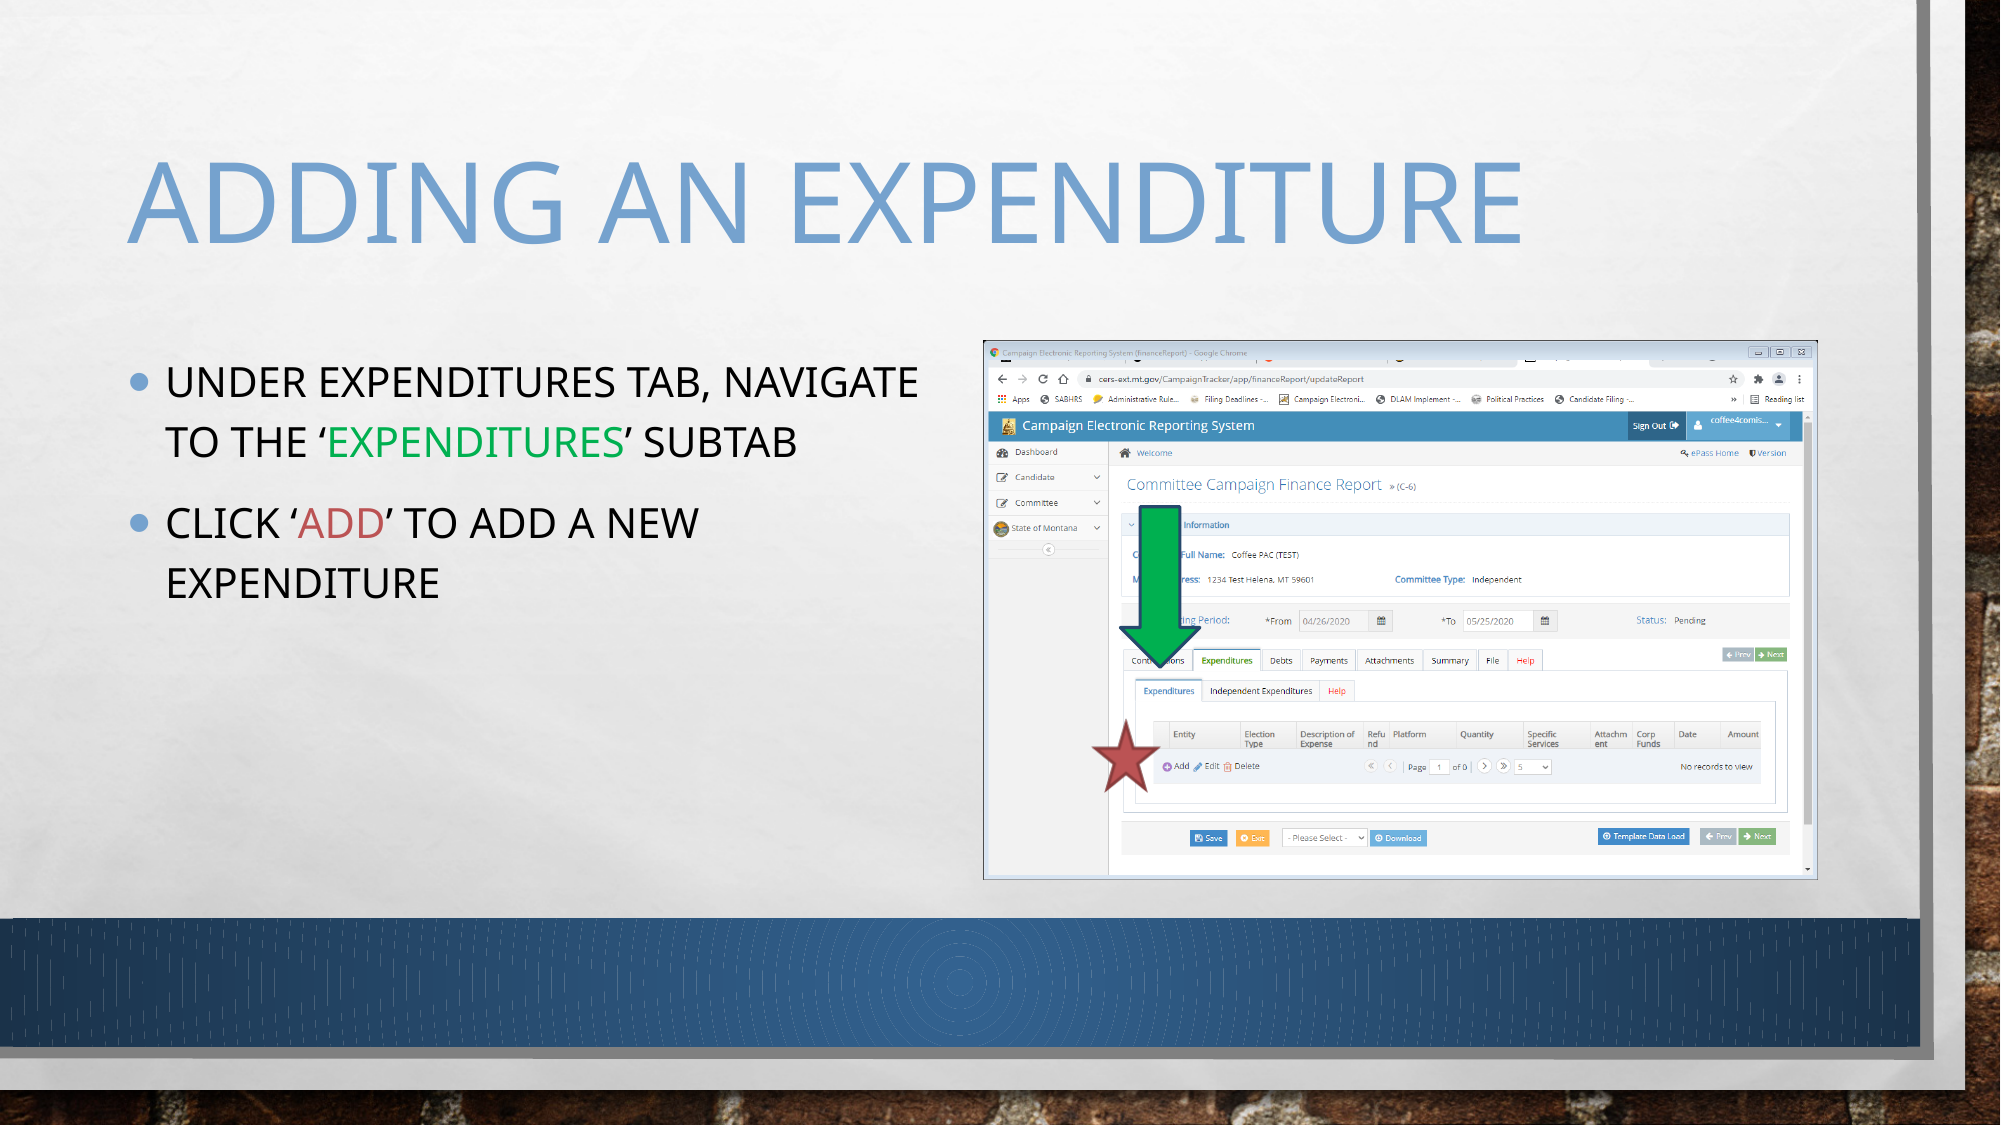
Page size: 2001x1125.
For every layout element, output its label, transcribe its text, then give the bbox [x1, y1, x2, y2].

picture [0, 0, 2000, 1125]
title Adding an expenditure [112, 112, 1818, 303]
picture [1090, 718, 1161, 794]
list Under expenditures tab, navigate to the ‘expenditures’ subtab Click ‘add’ to add a new expenditure [112, 338, 948, 882]
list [983, 340, 1818, 880]
